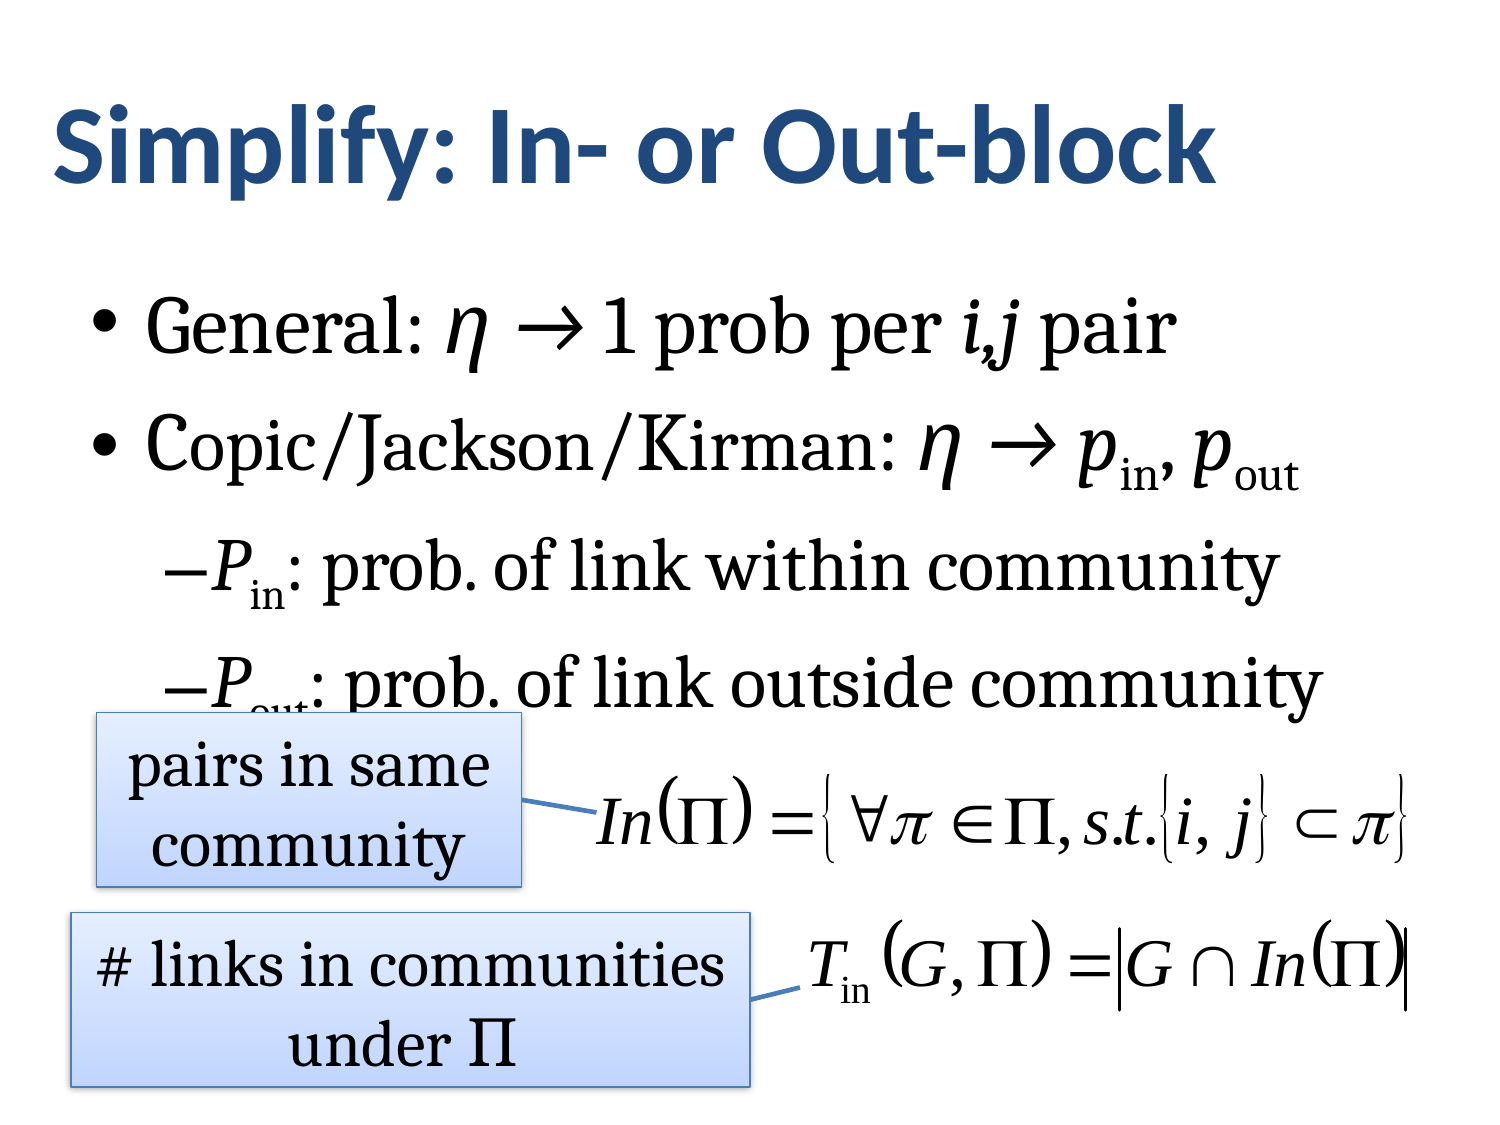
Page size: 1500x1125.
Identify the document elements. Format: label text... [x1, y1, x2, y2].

title Simplify: In- or Out-block [37, 45, 1463, 233]
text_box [96, 712, 597, 890]
list General: η → 1 prob per i,j pair Copic/Jackson/Kirman: η → pin, pout Pin: prob. of link within community Pout: prob. of link outside community [75, 262, 1425, 750]
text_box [601, 774, 1426, 874]
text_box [70, 912, 801, 1090]
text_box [801, 912, 1426, 1027]
